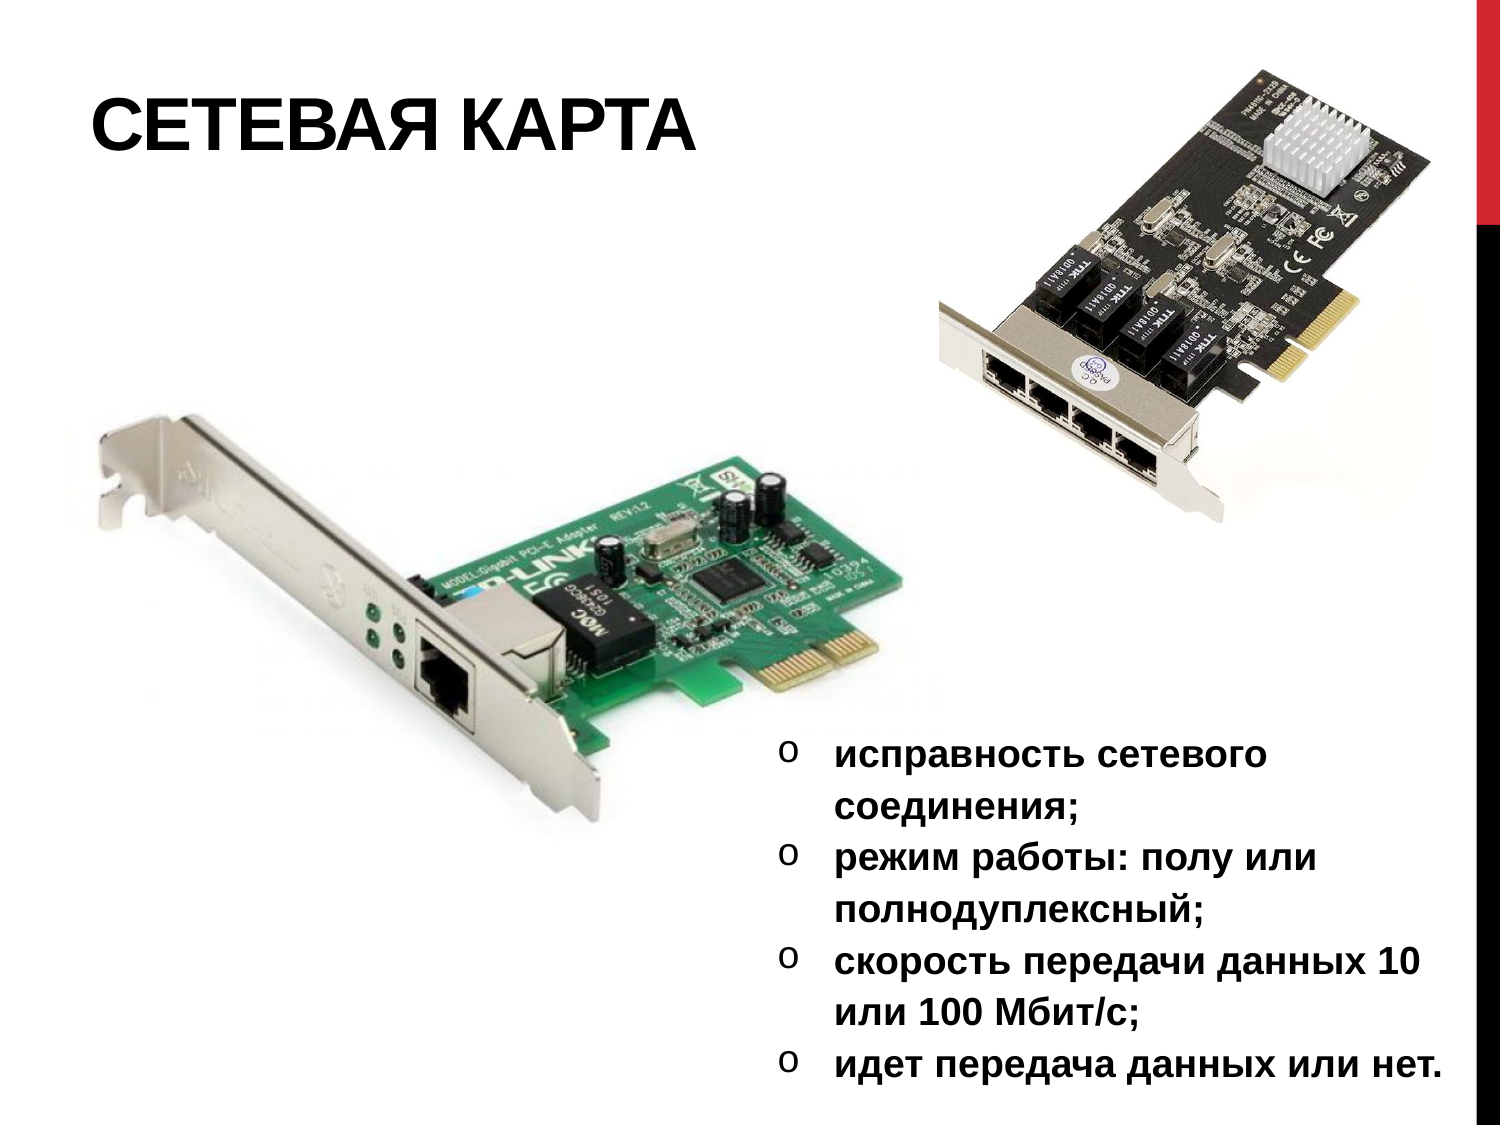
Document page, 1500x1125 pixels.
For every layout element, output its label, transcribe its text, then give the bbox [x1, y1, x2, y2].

title Сетевая карта [75, 25, 1025, 173]
list исправность сетевого соединения; режим работы: полу или полнодуплексный; скорость передачи данных 10 или 100 Мбит/с; идет передача данных или нет. [761, 716, 1479, 1100]
picture [64, 65, 1434, 1060]
